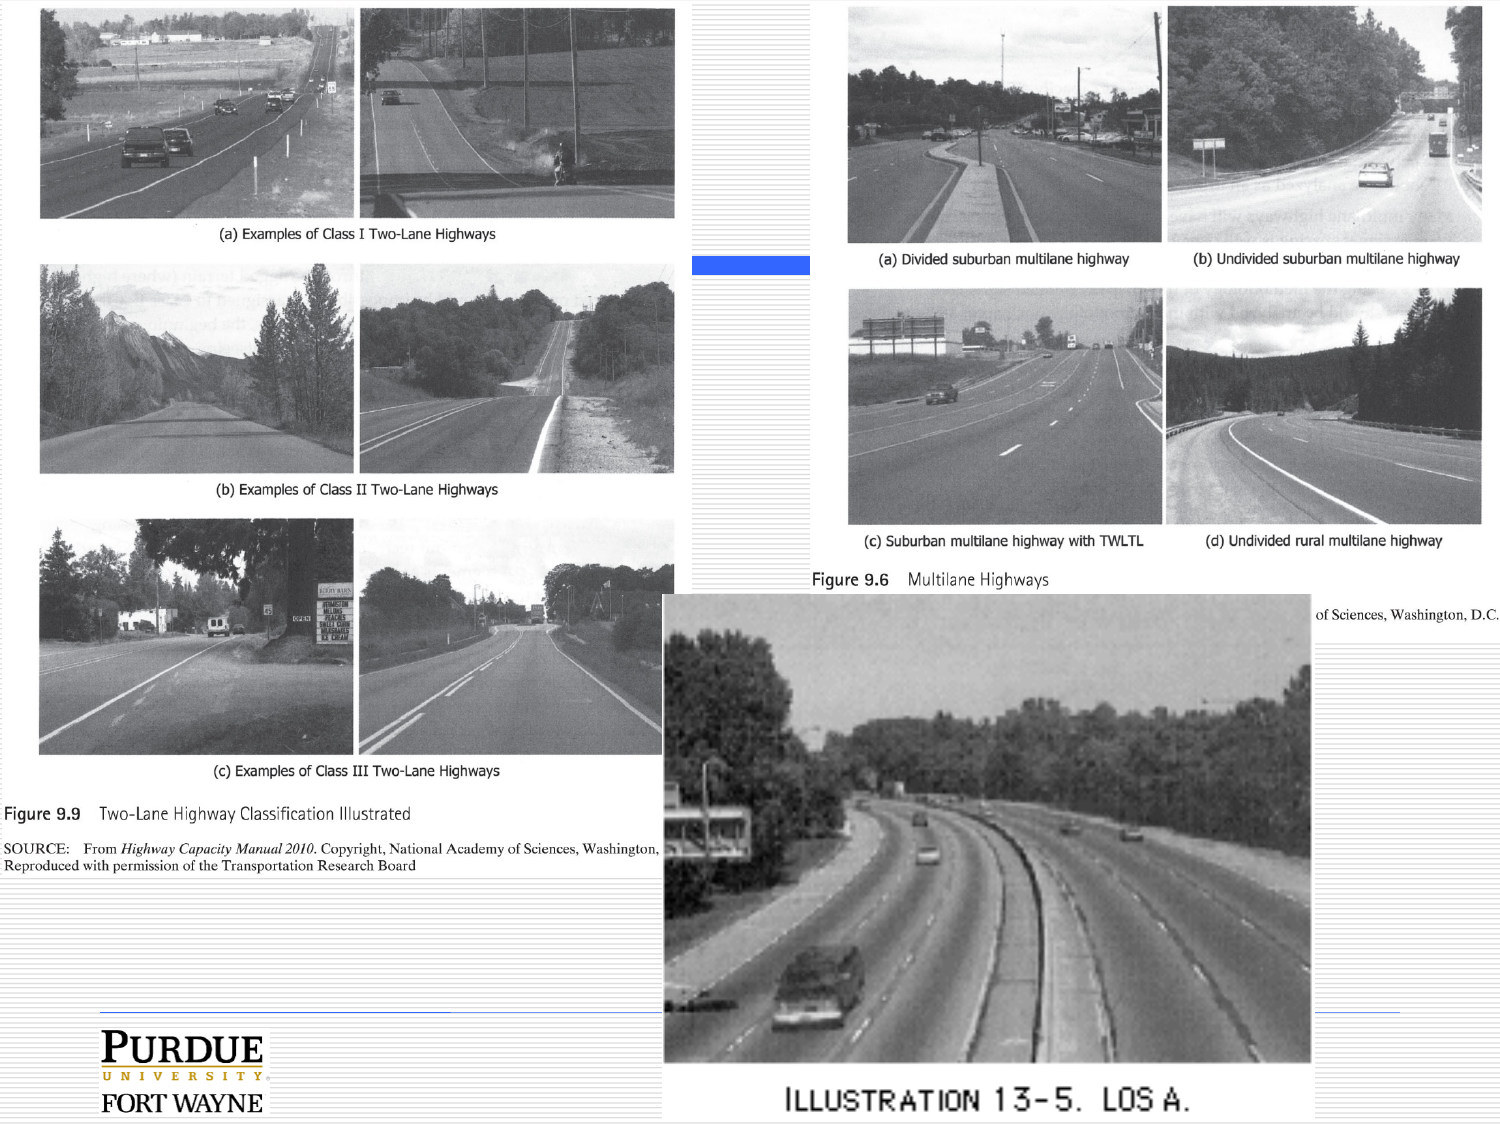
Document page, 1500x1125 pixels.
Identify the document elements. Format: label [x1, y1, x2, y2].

list [810, 2, 1500, 641]
picture [0, 0, 1500, 1125]
